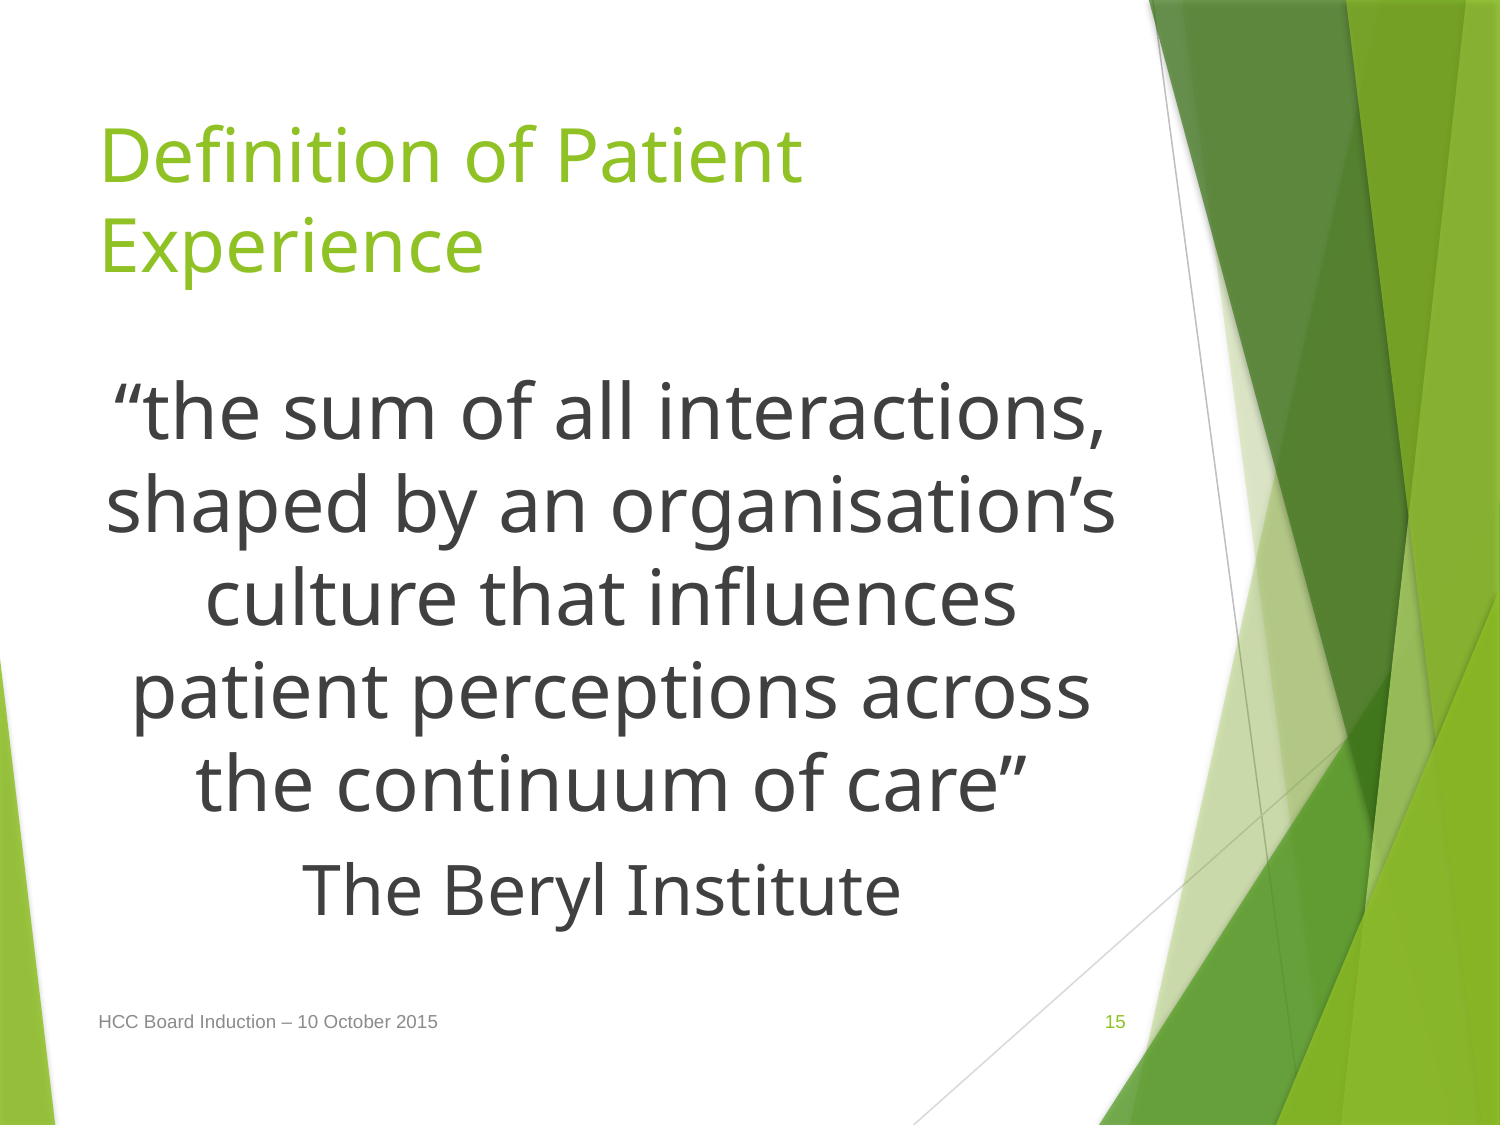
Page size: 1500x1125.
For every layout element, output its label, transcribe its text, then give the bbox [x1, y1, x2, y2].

slide_number 15 [1056, 992, 1141, 1051]
footer HCC Board Induction – 10 October 2015 [83, 992, 859, 1051]
list “the sum of all interactions, shaped by an organisation’s culture that influences patient perceptions across the continuum of care” The Beryl Institute [83, 354, 1141, 992]
title Definition of Patient Experience [83, 99, 1141, 317]
